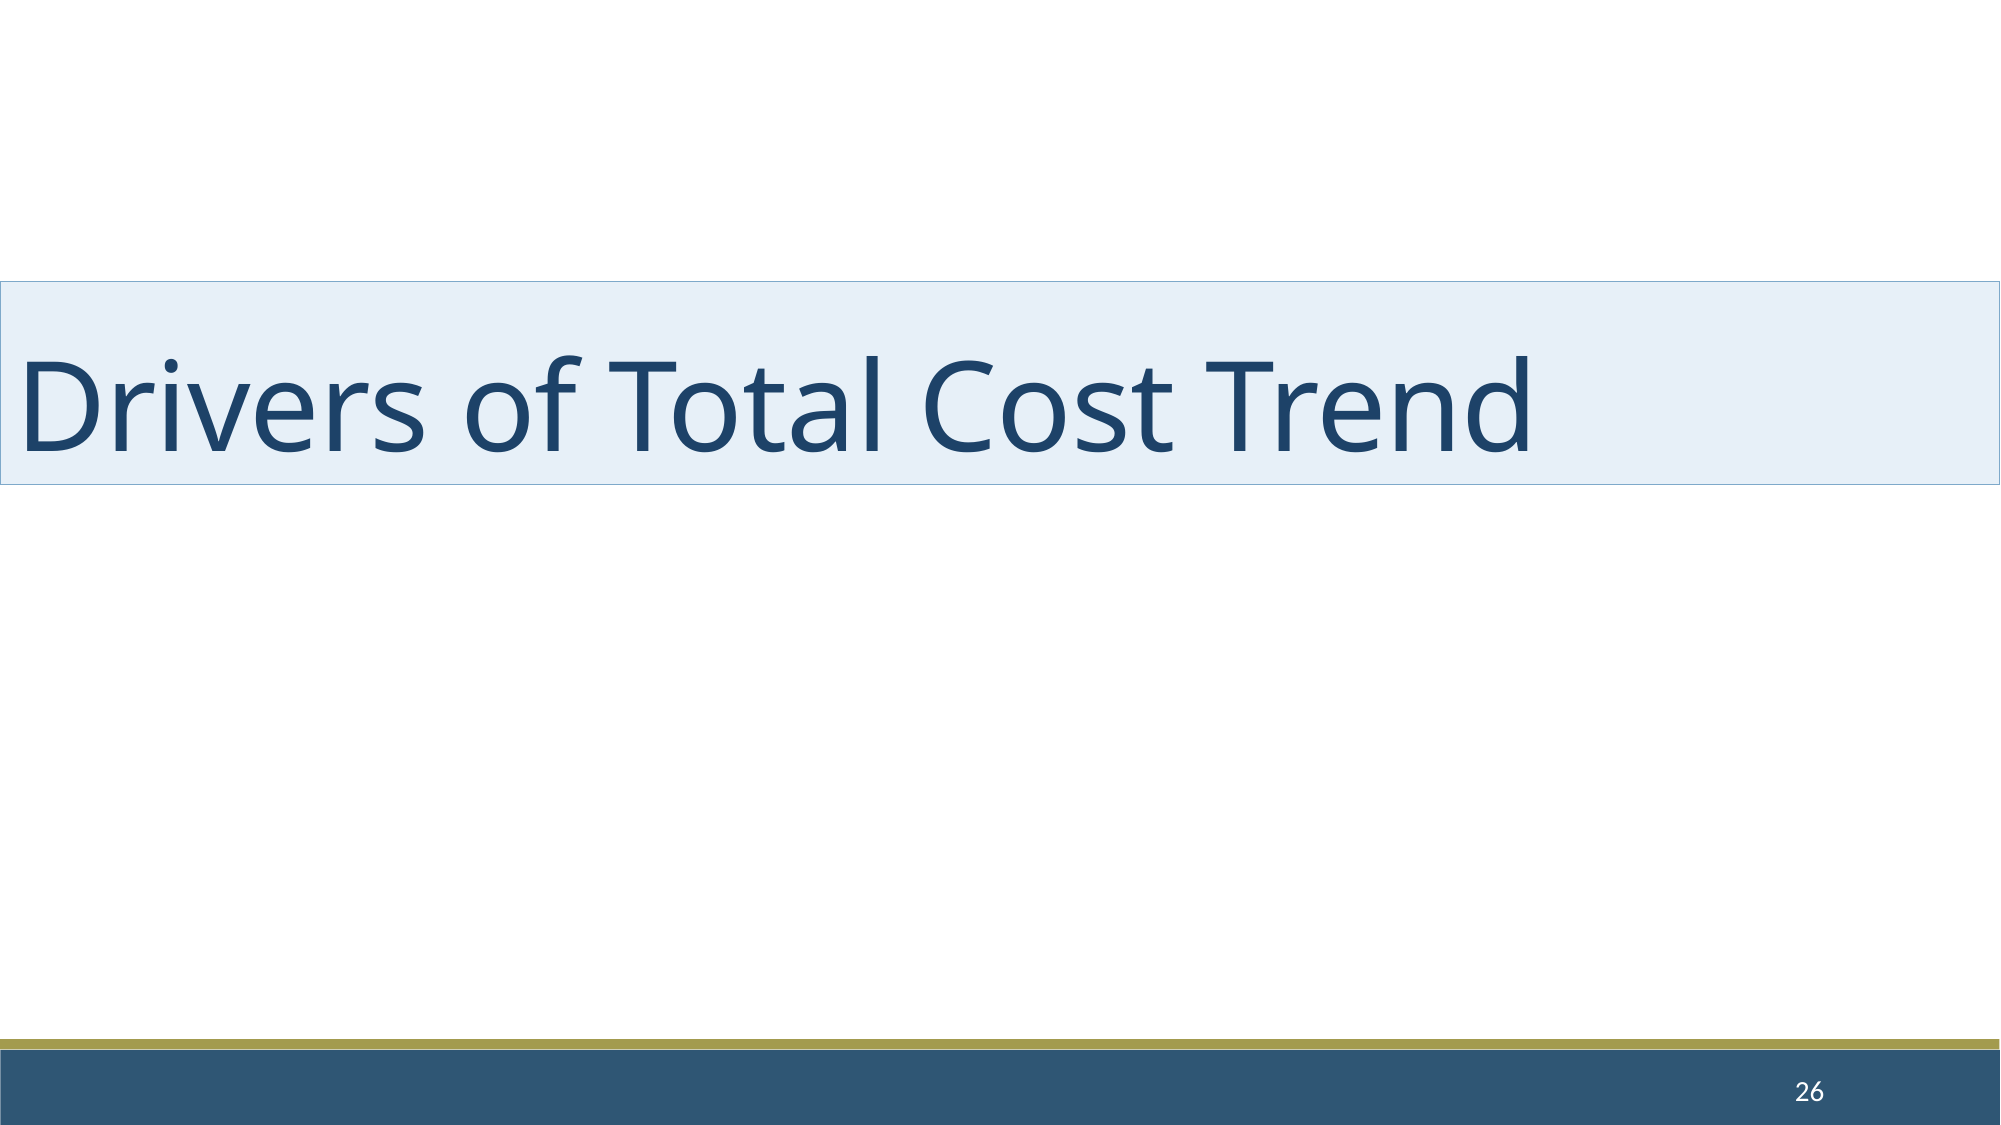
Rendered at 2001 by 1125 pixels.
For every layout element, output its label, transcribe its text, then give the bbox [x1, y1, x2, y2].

slide_number 26 [1624, 1059, 1840, 1120]
title Drivers of Total Cost Trend [0, 281, 2000, 485]
